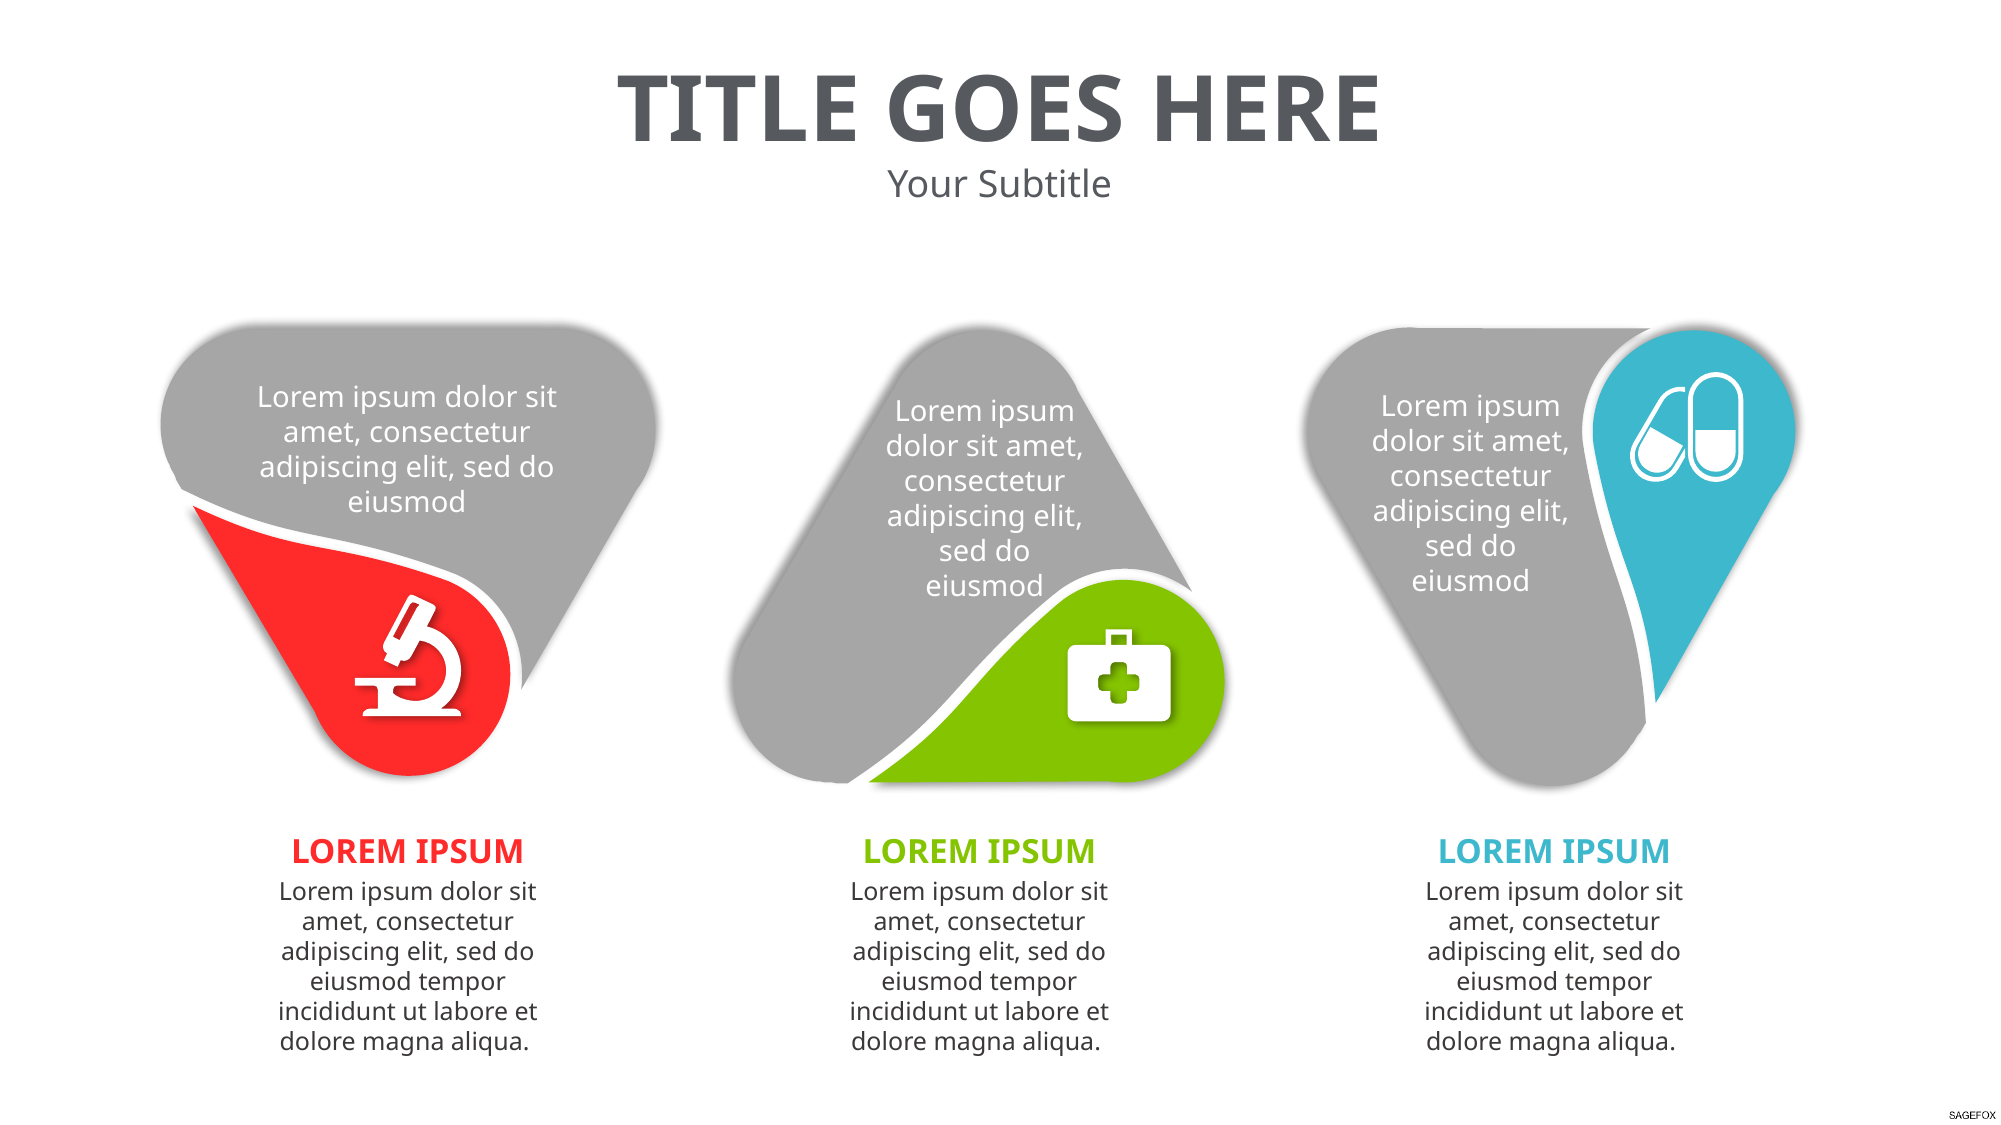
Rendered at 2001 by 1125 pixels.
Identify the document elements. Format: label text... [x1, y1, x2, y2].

text_box [733, 435, 1037, 785]
text_box [894, 330, 1077, 385]
text_box [1307, 326, 1651, 533]
text_box Lorem ipsum dolor sit amet, consectetur adipiscing elit, sed do eiusmod [1351, 379, 1591, 605]
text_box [1626, 371, 1744, 486]
text_box LOREM IPSUM Lorem ipsum dolor sit amet, consectetur adipiscing elit, sed do eiusmod tempor incididunt ut labore et dolore magna aliqua. [809, 823, 1150, 1063]
picture [1924, 1102, 2000, 1123]
text_box [864, 578, 1226, 784]
text_box [1392, 481, 1647, 787]
text_box [1105, 436, 1194, 593]
text_box Lorem ipsum dolor sit amet, consectetur adipiscing elit, sed do eiusmod [213, 371, 602, 526]
text_box [159, 328, 657, 691]
text_box [1591, 329, 1797, 707]
text_box LOREM IPSUM Lorem ipsum dolor sit amet, consectetur adipiscing elit, sed do eiusmod tempor incididunt ut labore et dolore magna aliqua. [237, 823, 579, 1063]
text_box Lorem ipsum dolor sit amet, consectetur adipiscing elit, sed do eiusmod [865, 385, 1105, 610]
text_box LOREM IPSUM Lorem ipsum dolor sit amet, consectetur adipiscing elit, sed do eiusmod tempor incididunt ut labore et dolore magna aliqua. [1384, 823, 1725, 1063]
text_box [1067, 629, 1171, 722]
text_box [354, 594, 462, 717]
text_box TITLE GOES HERE Your Subtitle [548, 42, 1452, 212]
text_box [190, 503, 512, 777]
